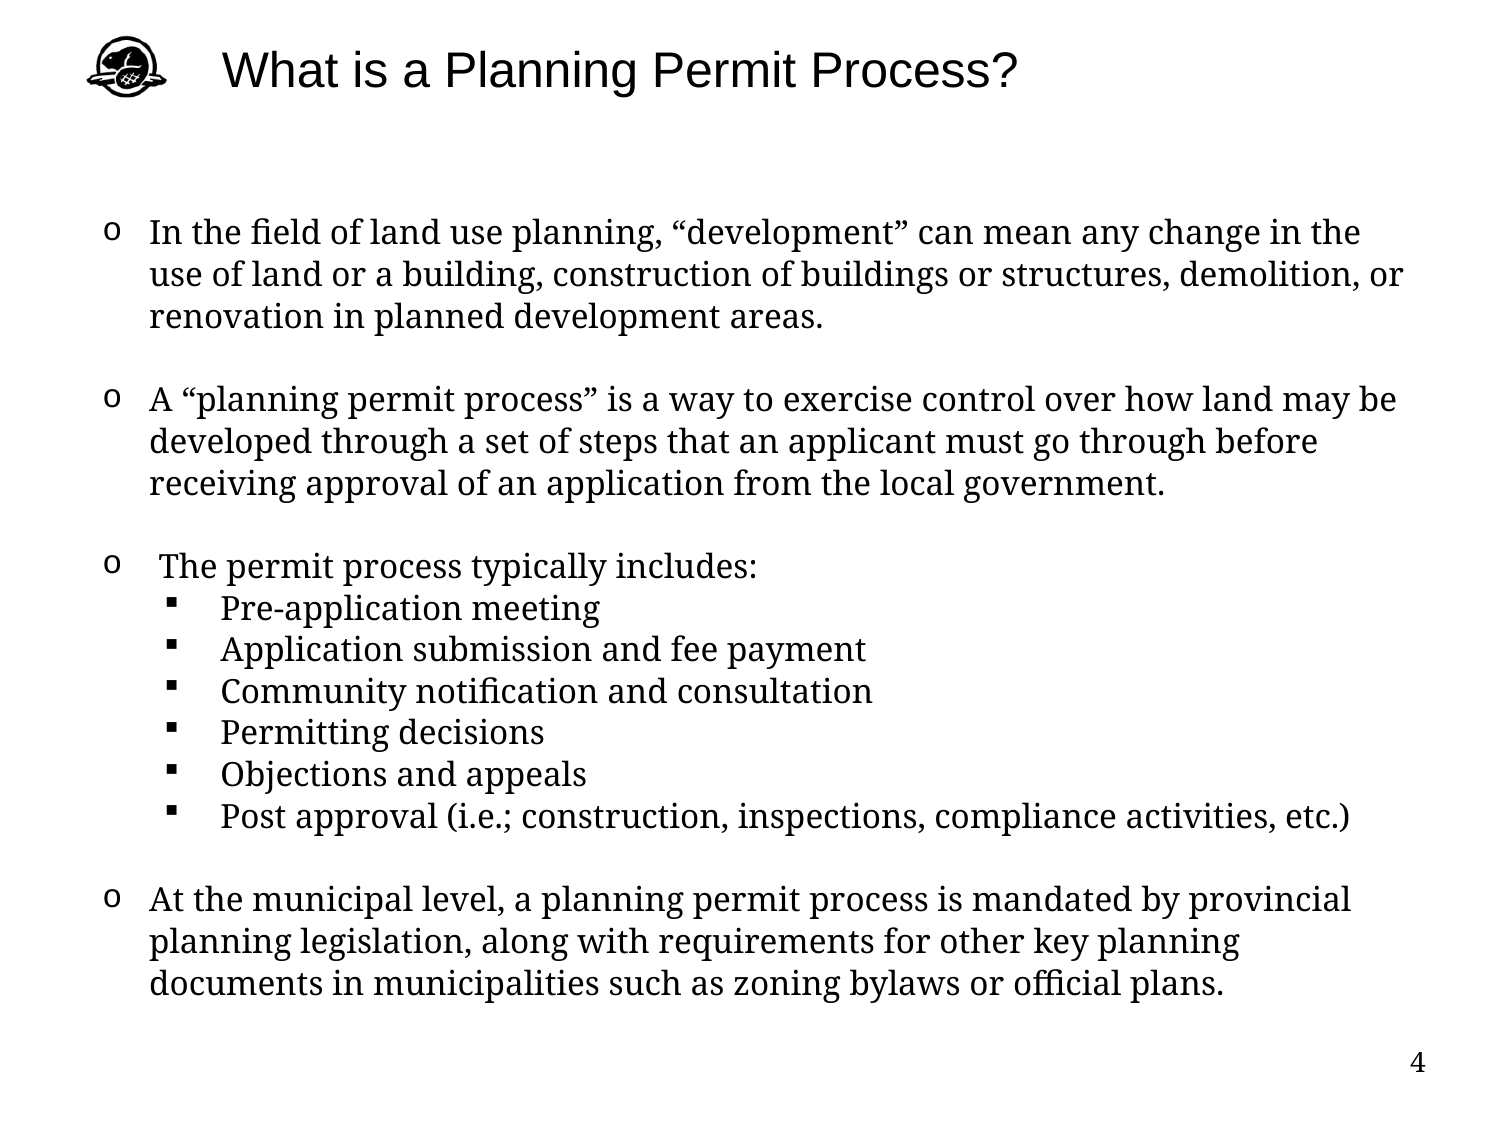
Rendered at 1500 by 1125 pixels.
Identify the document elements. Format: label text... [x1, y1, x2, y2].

list In the field of land use planning, “development” can mean any change in the use of land or a building, construction of buildings or structures, demolition, or renovation in planned development areas. A “planning permit process” is a way to exercise control over how land may be developed through a set of steps that an applicant must go through before receiving approval of an application from the local government. The permit process typically includes: Pre-application meeting Application submission and fee payment Community notification and consultation Permitting decisions Objections and appeals Post approval (i.e.; construction, inspections, compliance activities, etc.) At the municipal level, a planning permit process is mandated by provincial planning legislation, along with requirements for other key planning documents in municipalities such as zoning bylaws or official plans. [87, 160, 1429, 1017]
picture [0, 0, 221, 131]
list What is a Planning Permit Process? [207, 48, 1313, 160]
